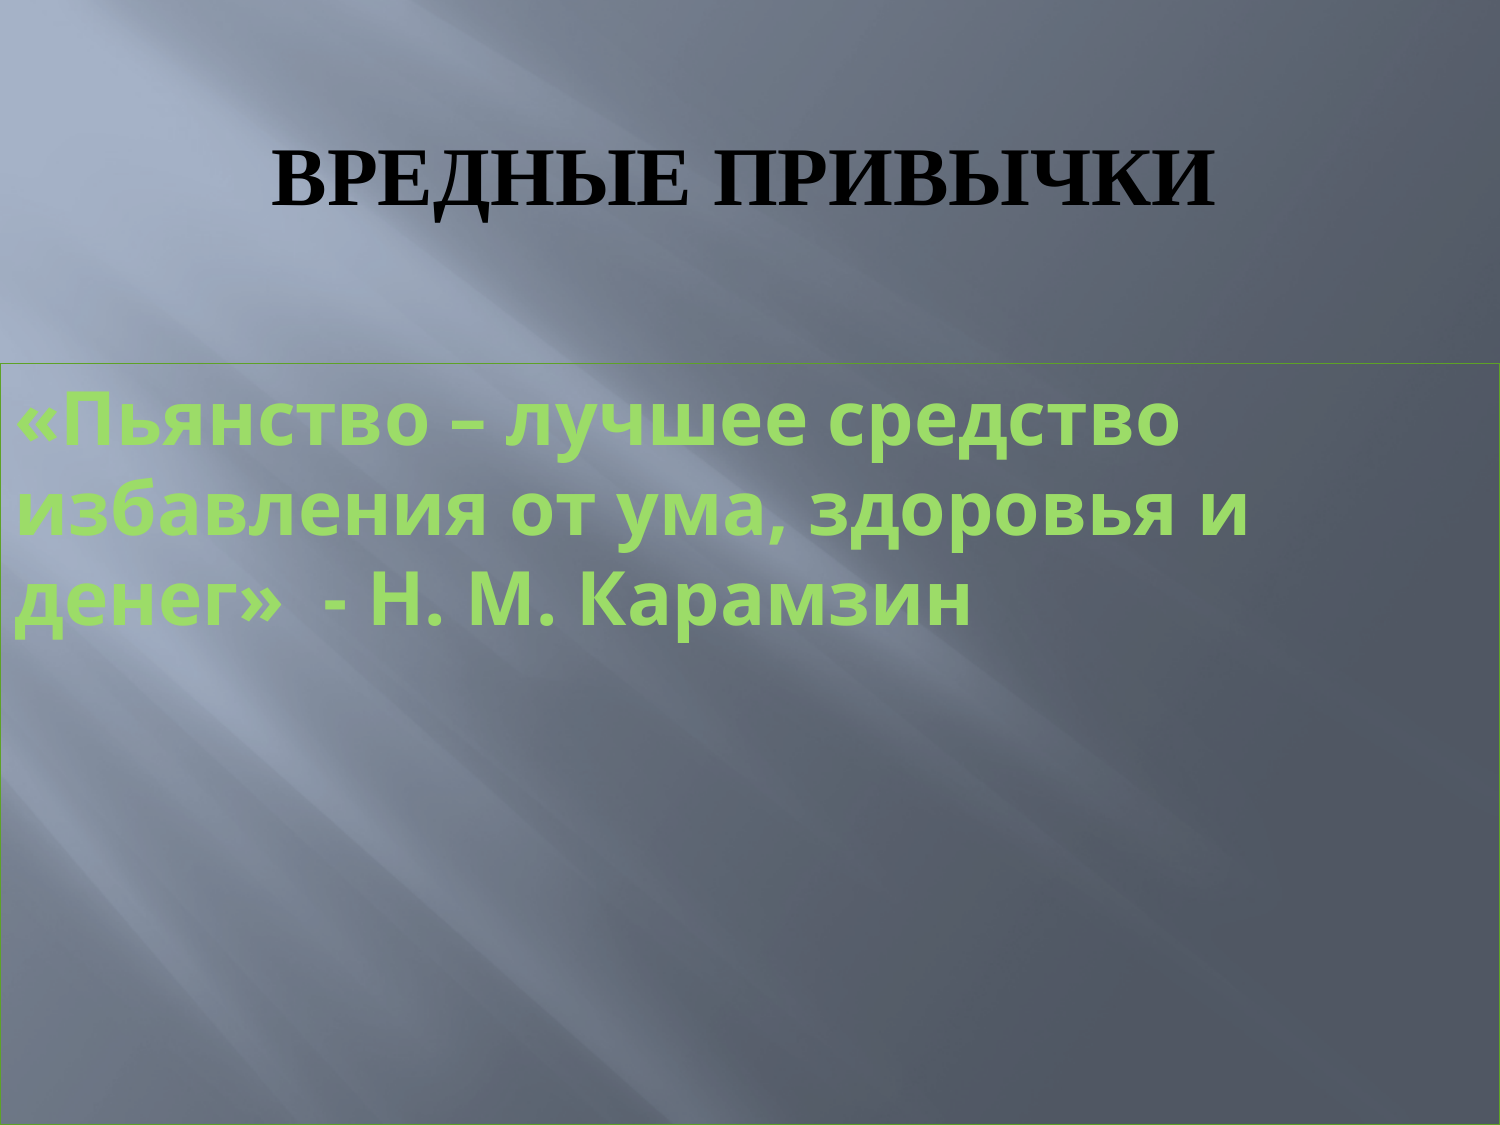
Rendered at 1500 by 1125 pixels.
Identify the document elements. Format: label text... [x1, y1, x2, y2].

title Вредные привычки [69, 0, 1420, 223]
subtitle «Пьянство – лучшее средство избавления от ума, здоровья и денег» - Н. М. Карамзин [0, 363, 1500, 1125]
